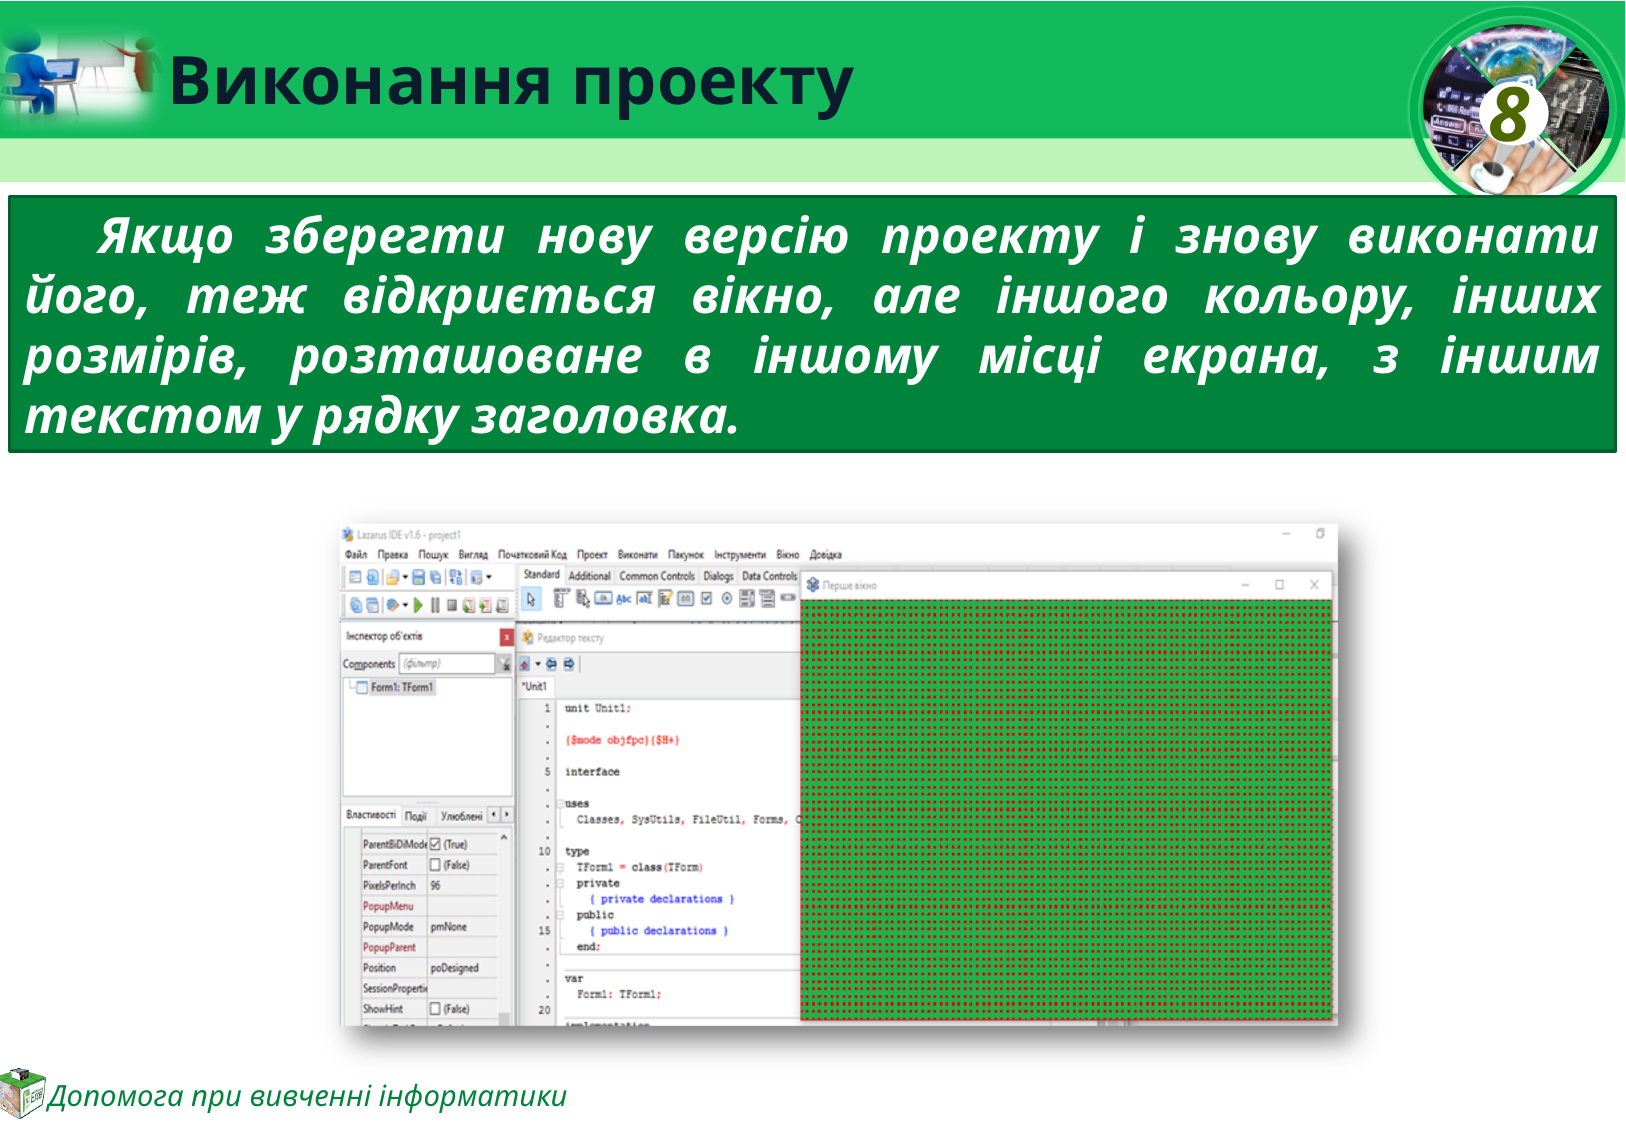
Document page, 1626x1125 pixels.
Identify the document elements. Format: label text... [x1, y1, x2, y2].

picture [0, 1067, 48, 1121]
title Виконання проекту [152, 34, 1360, 122]
picture [1423, 24, 1610, 195]
text_box Якщо зберегти нову версію проекту і знову виконати його, теж відкриється вікно, але іншого кольору, інших розмірів, розташоване в іншому місці екрана, з іншим текстом у рядку заголовка. [8, 195, 1617, 453]
picture [312, 495, 1394, 1082]
picture [0, 16, 173, 142]
